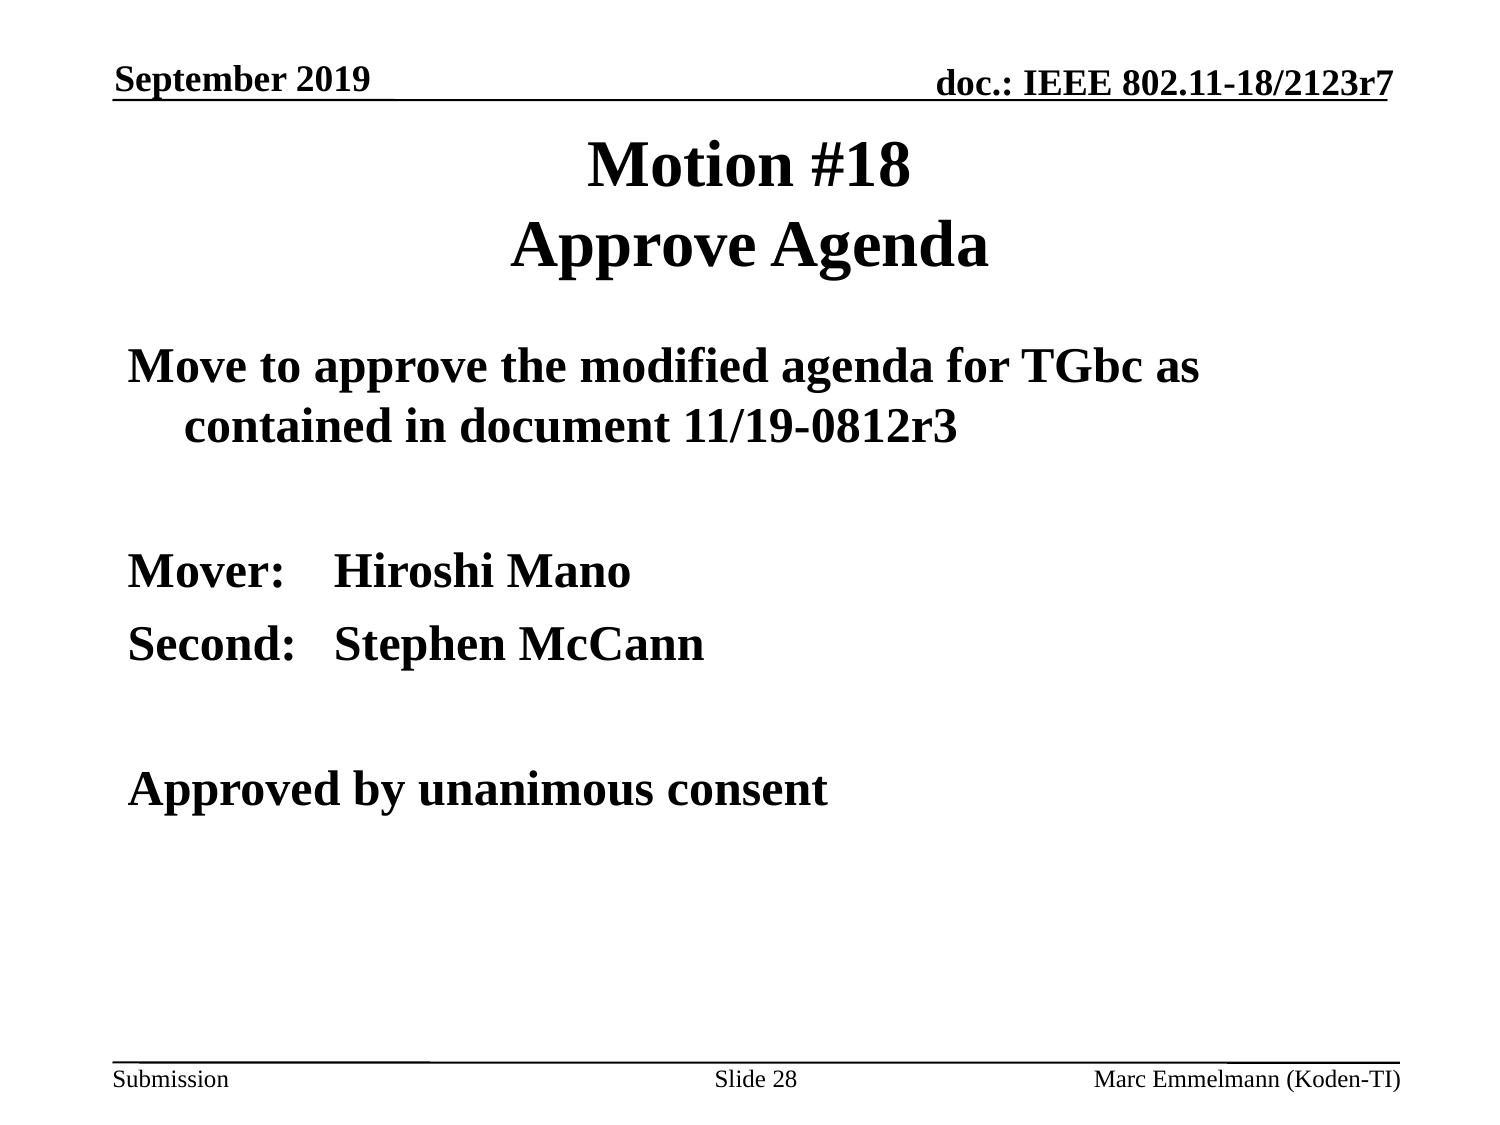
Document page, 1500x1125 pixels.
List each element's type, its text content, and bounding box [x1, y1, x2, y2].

list Move to approve the modified agenda for TGbc as contained in document 11/19-0812r3 Mover: Hiroshi Mano Second: Stephen McCann Approved by unanimous consent [112, 324, 1388, 1000]
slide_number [114, 54, 423, 100]
title Motion #18 Approve Agenda [112, 112, 1388, 288]
slide_number Slide 28 [712, 1061, 800, 1123]
footer Marc Emmelmann (Koden-TI) [878, 1061, 1402, 1093]
